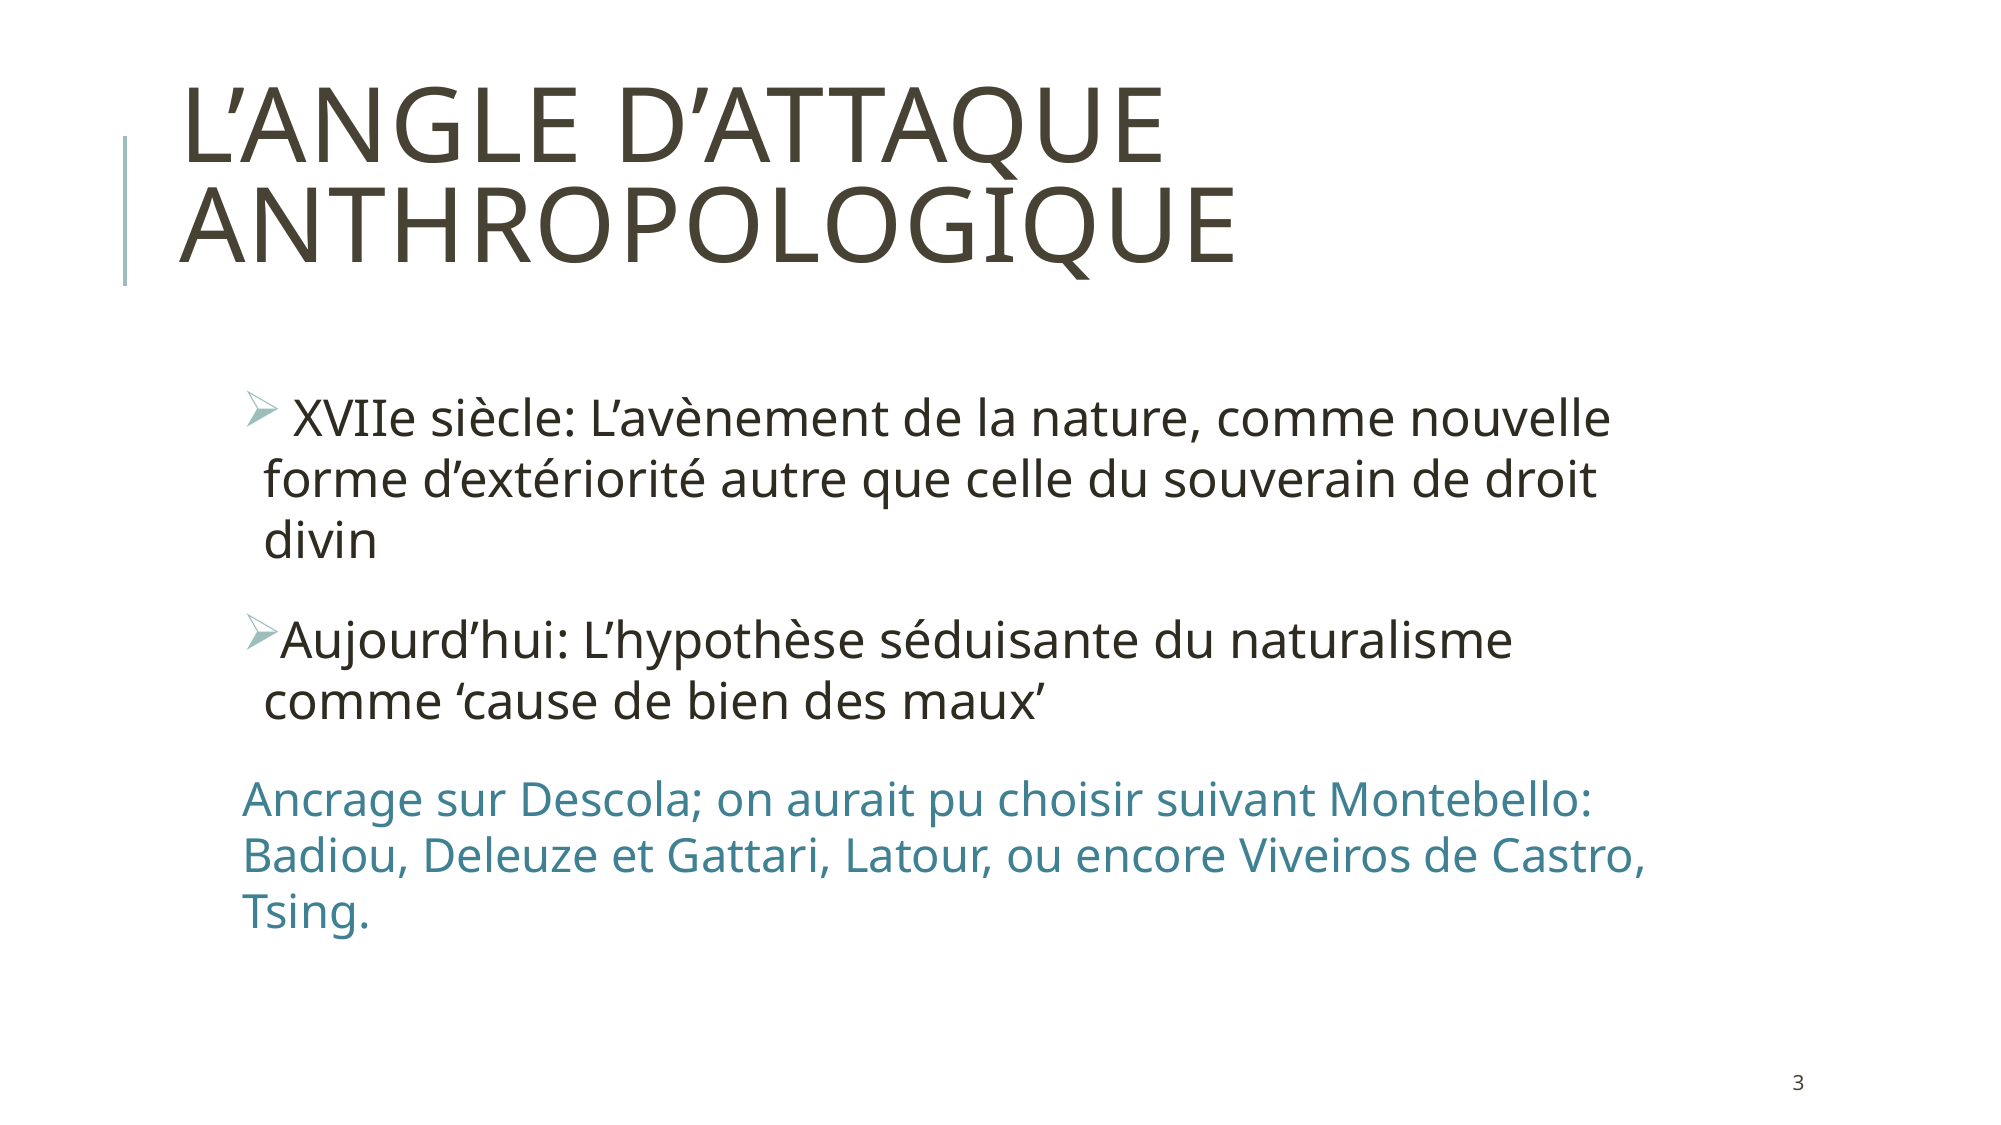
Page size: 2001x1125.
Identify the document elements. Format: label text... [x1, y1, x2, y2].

title L’angle d’attaque anthropologique [164, 59, 1759, 306]
list XVIIe siècle: L’avènement de la nature, comme nouvelle forme d’extériorité autre que celle du souverain de droit divin Aujourd’hui: L’hypothèse séduisante du naturalisme comme ‘cause de bien des maux’ Ancrage sur Descola; on aurait pu choisir suivant Montebello: Badiou, Deleuze et Gattari, Latour, ou encore Viveiros de Castro, Tsing. [164, 277, 1703, 951]
slide_number 3 [1777, 1061, 1938, 1107]
